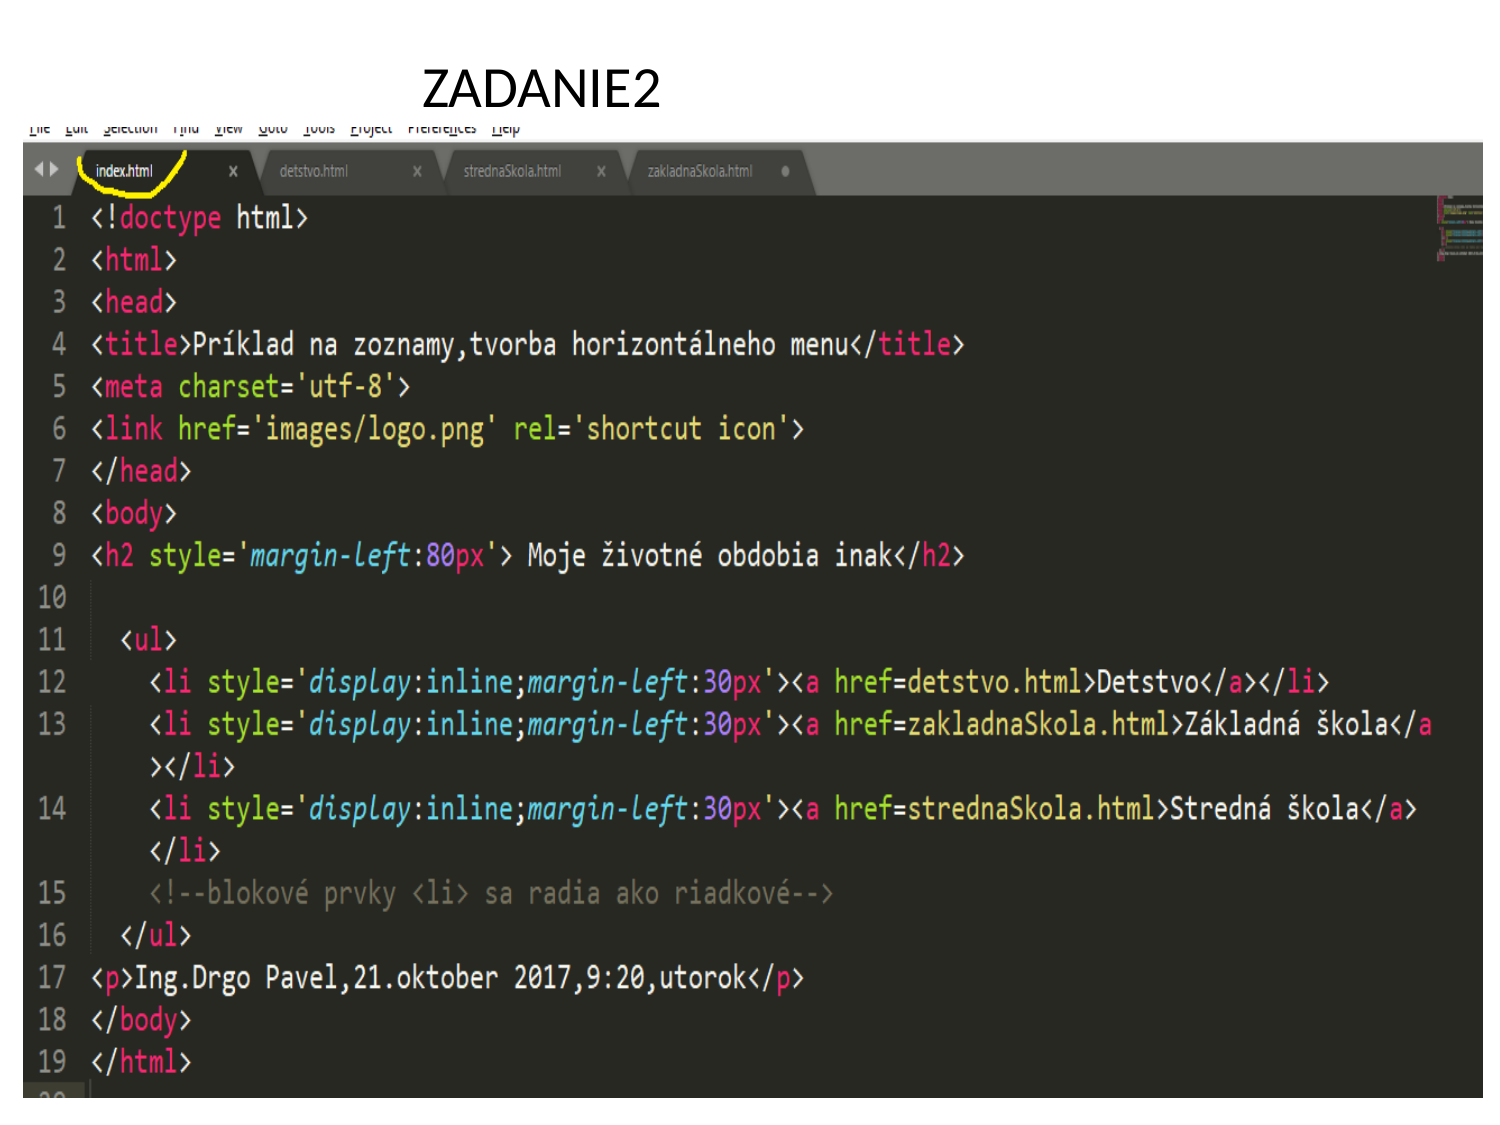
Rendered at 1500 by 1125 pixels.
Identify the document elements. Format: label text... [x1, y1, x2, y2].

picture [23, 127, 1483, 1099]
text_box ZADANIE2 [407, 41, 998, 125]
